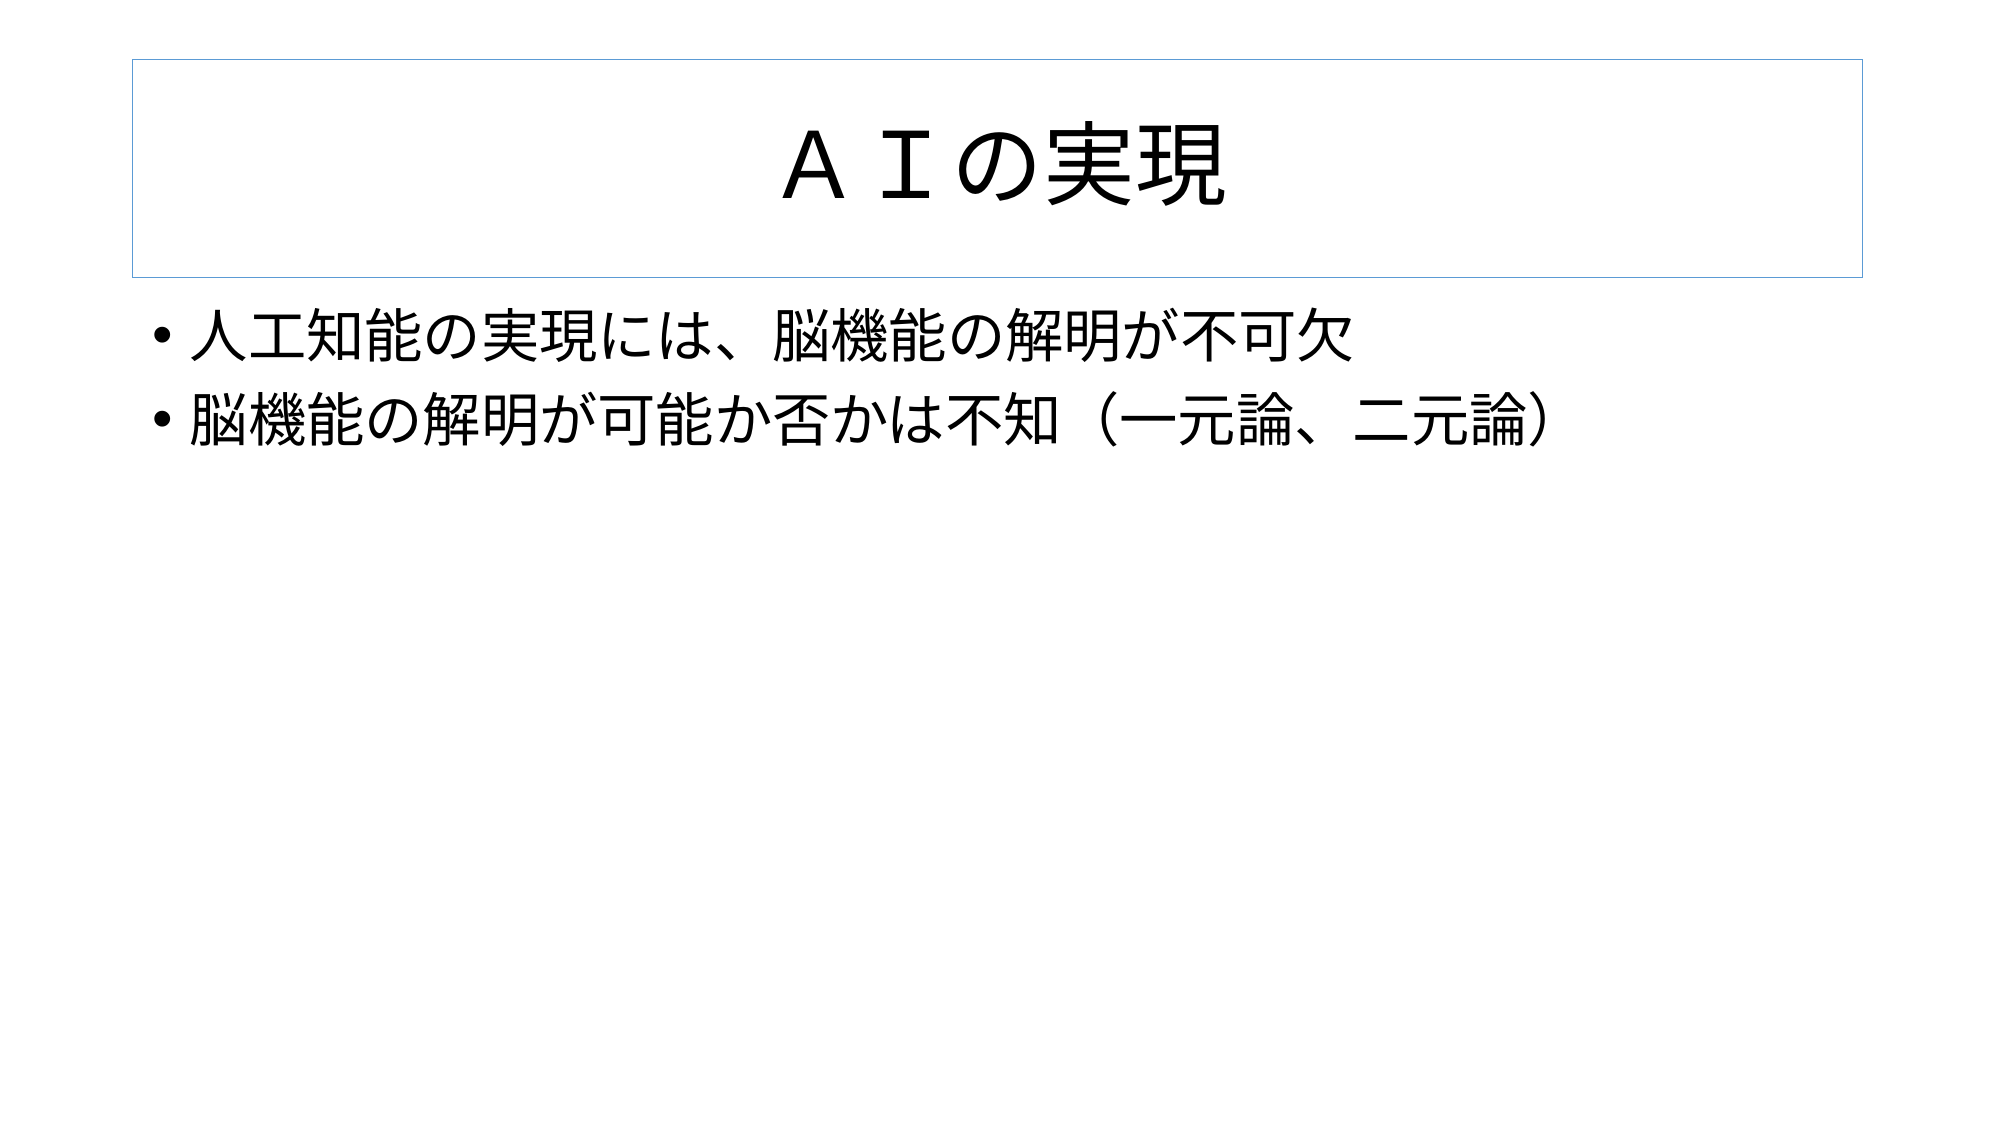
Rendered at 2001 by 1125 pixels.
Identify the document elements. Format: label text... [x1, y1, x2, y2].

list 人工知能の実現には、脳機能の解明が不可欠 脳機能の解明が可能か否かは不知（一元論、二元論） [137, 299, 1863, 1014]
title ＡＩの実現 [132, 59, 1863, 278]
